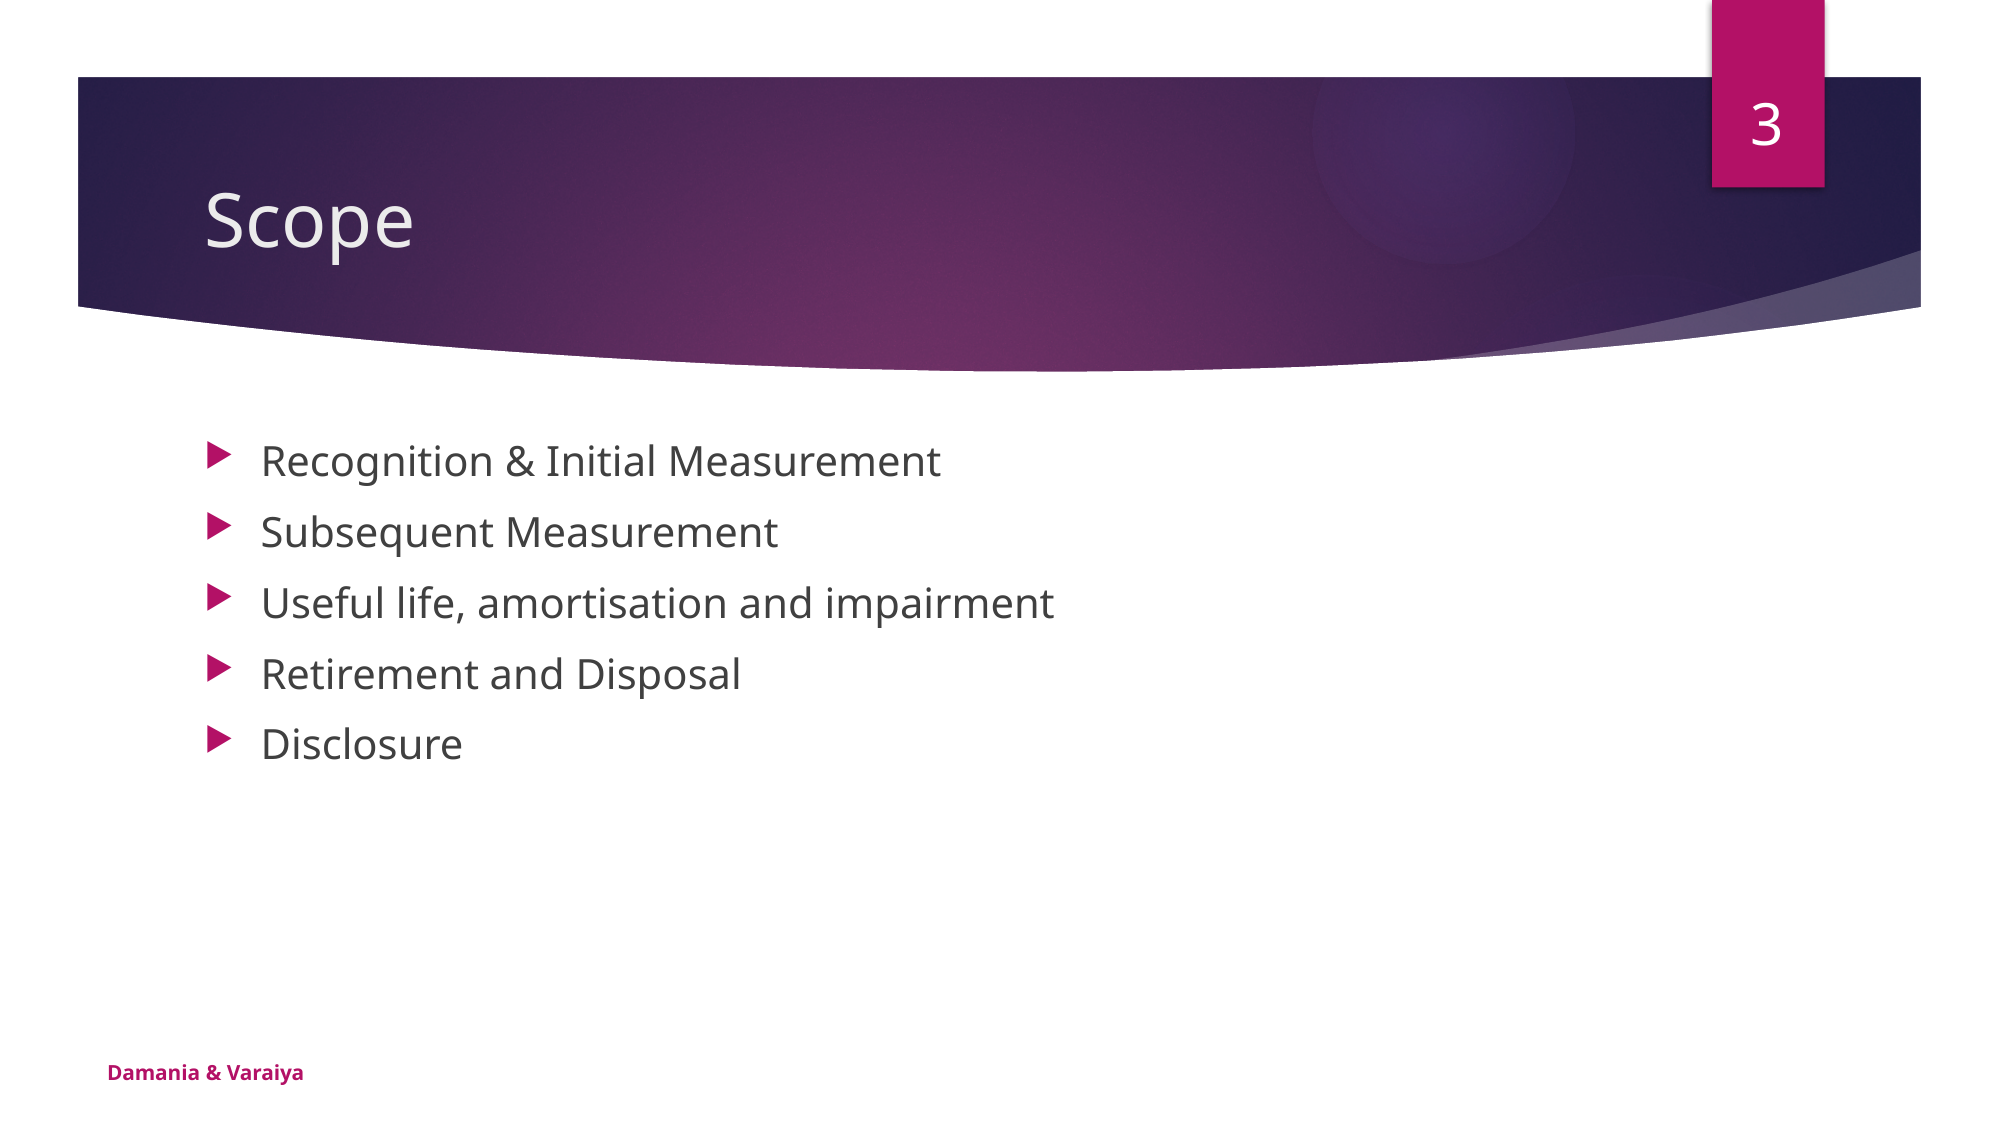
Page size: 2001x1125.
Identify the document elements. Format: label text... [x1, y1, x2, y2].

list Recognition & Initial Measurement Subsequent Measurement Useful life, amortisation and impairment Retirement and Disposal Disclosure [189, 427, 1638, 988]
footer Damania & Varaiya [92, 1048, 726, 1099]
title Scope [189, 159, 1627, 276]
slide_number 3 [1698, 48, 1836, 175]
